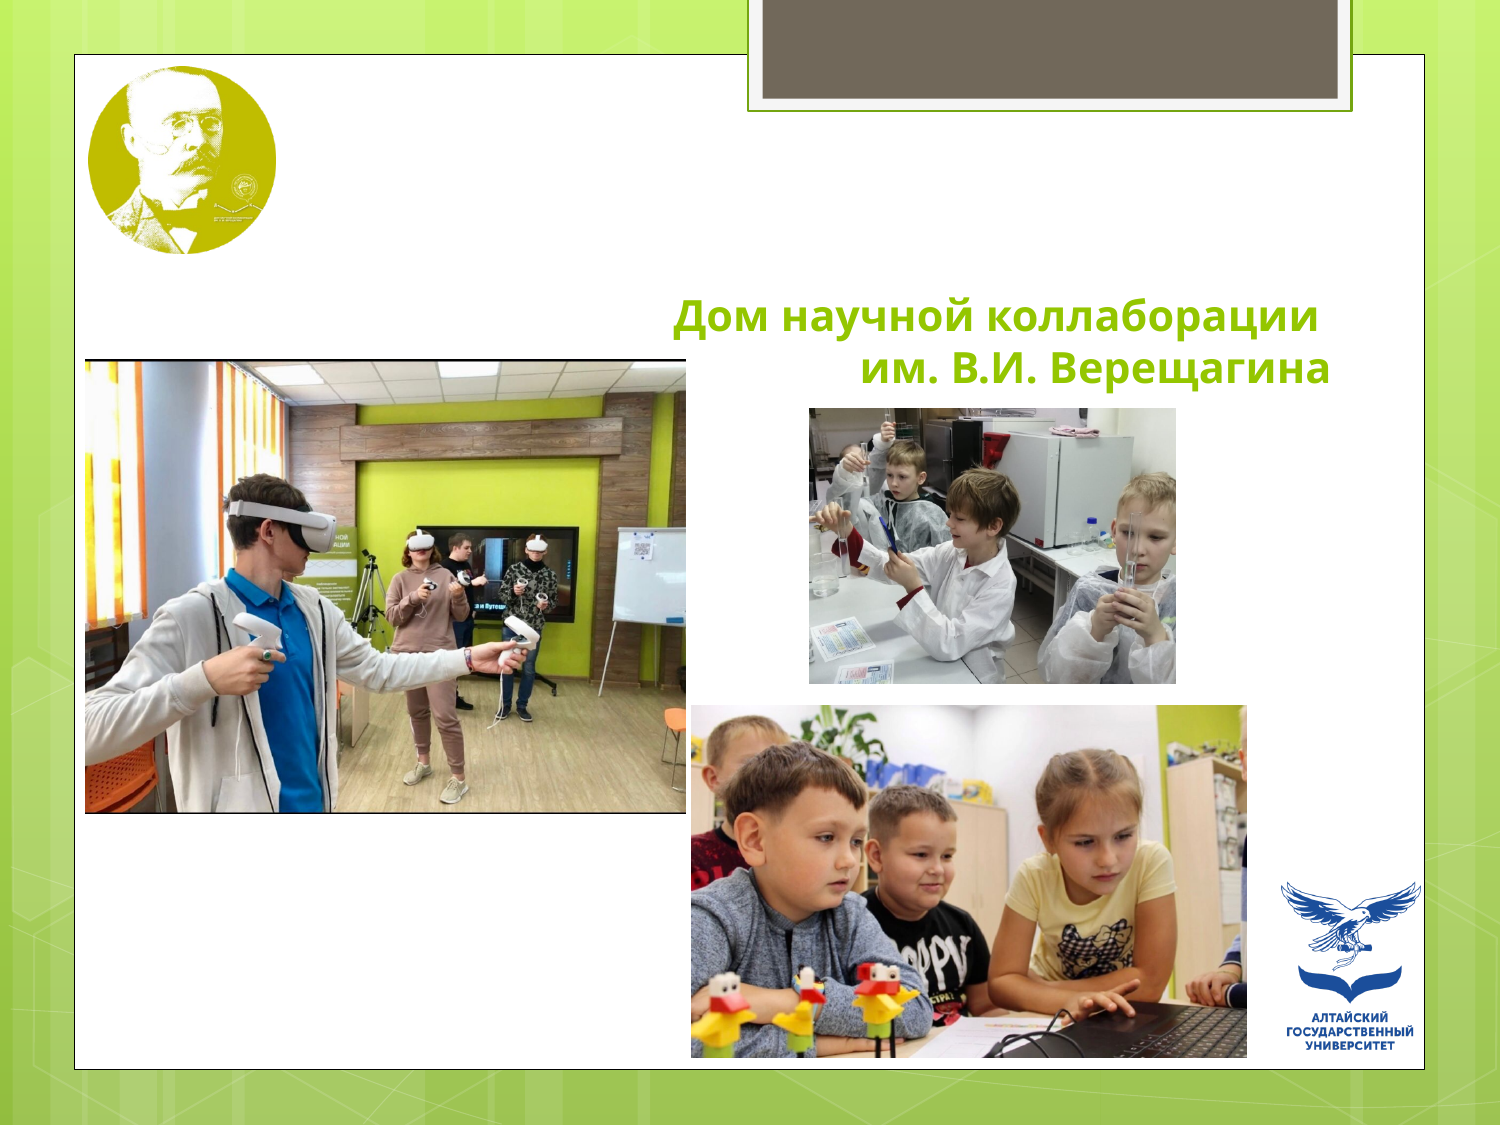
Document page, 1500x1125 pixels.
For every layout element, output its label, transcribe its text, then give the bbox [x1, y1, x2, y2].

picture [1281, 881, 1421, 1050]
title Дом научной коллаборации им. В.И. Верещагина [194, 278, 1348, 467]
picture [88, 66, 277, 255]
picture [808, 408, 1176, 684]
picture [691, 705, 1247, 1059]
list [85, 359, 687, 814]
